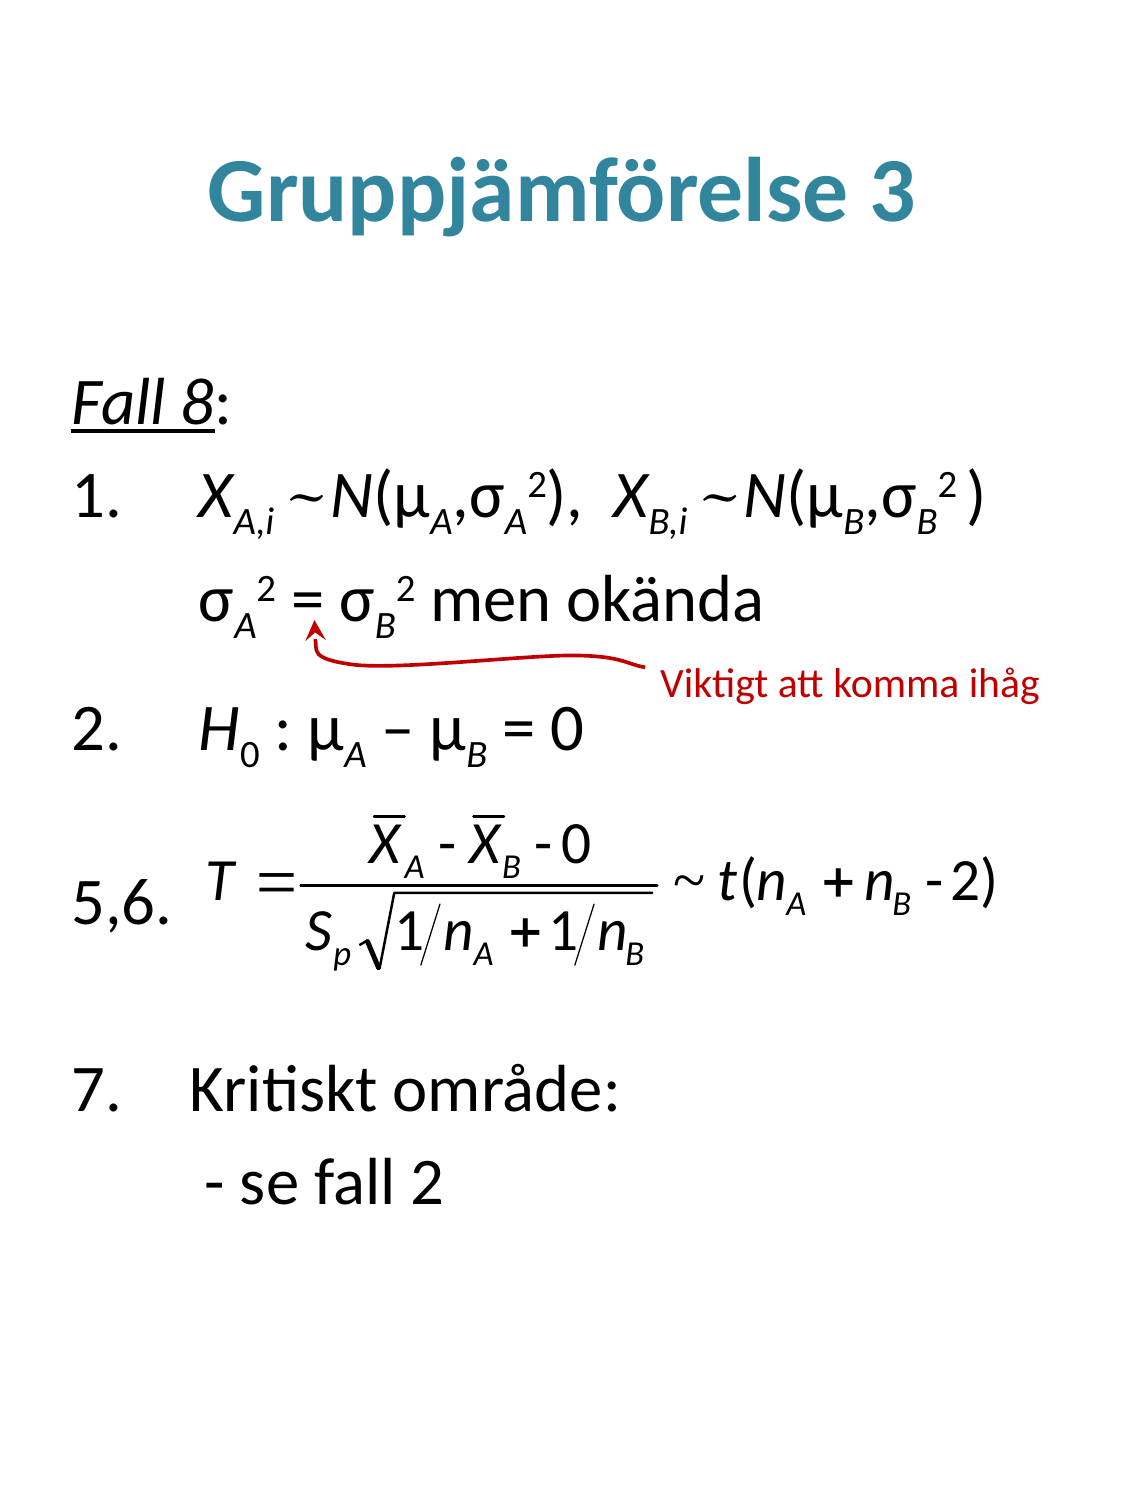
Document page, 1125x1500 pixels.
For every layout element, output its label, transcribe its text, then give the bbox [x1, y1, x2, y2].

text_box [305, 620, 646, 669]
title Gruppjämförelse 3 [56, 60, 1069, 310]
list Fall 8: XA,i ~N(μA,σA2), XB,i ~N(μB,σB2 ) σA2 = σB2 men okända H0 : μA – μB = 0 5,6. Kritiskt område: - se fall 2 [56, 350, 1069, 1424]
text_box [199, 800, 1006, 986]
text_box Viktigt att komma ihåg [645, 648, 1094, 732]
